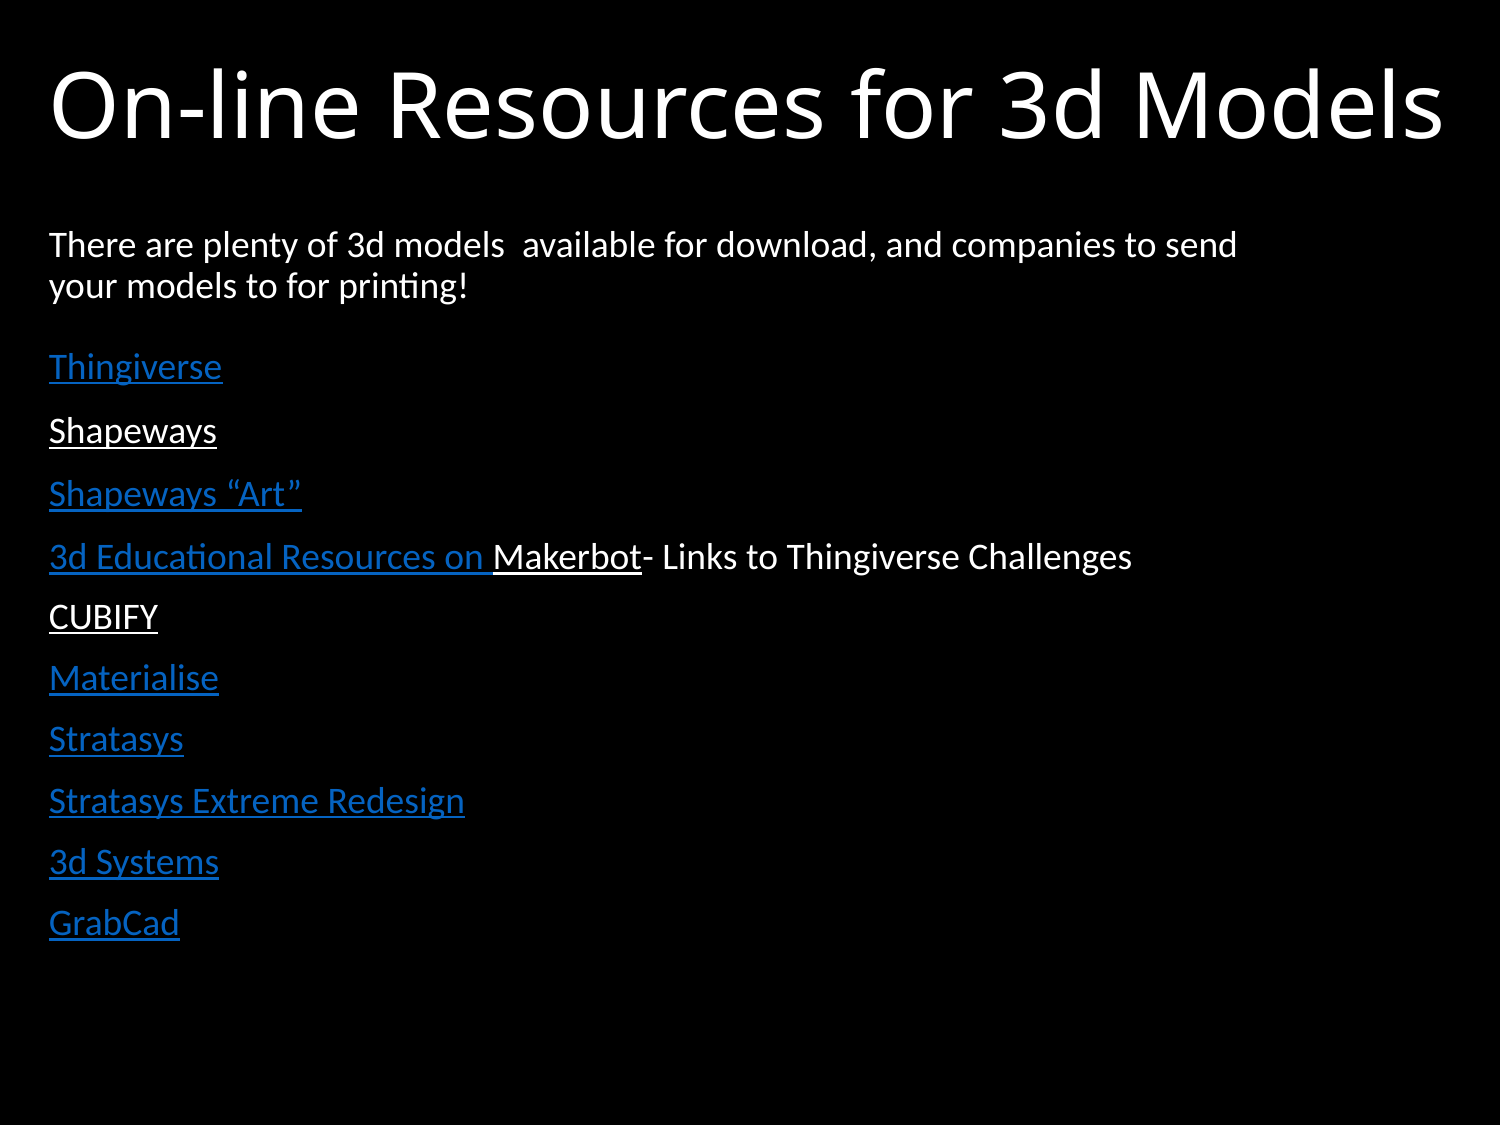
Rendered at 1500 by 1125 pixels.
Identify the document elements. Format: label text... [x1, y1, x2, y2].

title On-line Resources for 3d Models [33, 0, 1468, 218]
list There are plenty of 3d models available for download, and companies to send your models to for printing! Thingiverse Shapeways Shapeways “Art” 3d Educational Resources on Makerbot- Links to Thingiverse Challenges CUBIFY Materialise Stratasys Stratasys Extreme Redesign 3d Systems GrabCad [33, 172, 1328, 1027]
